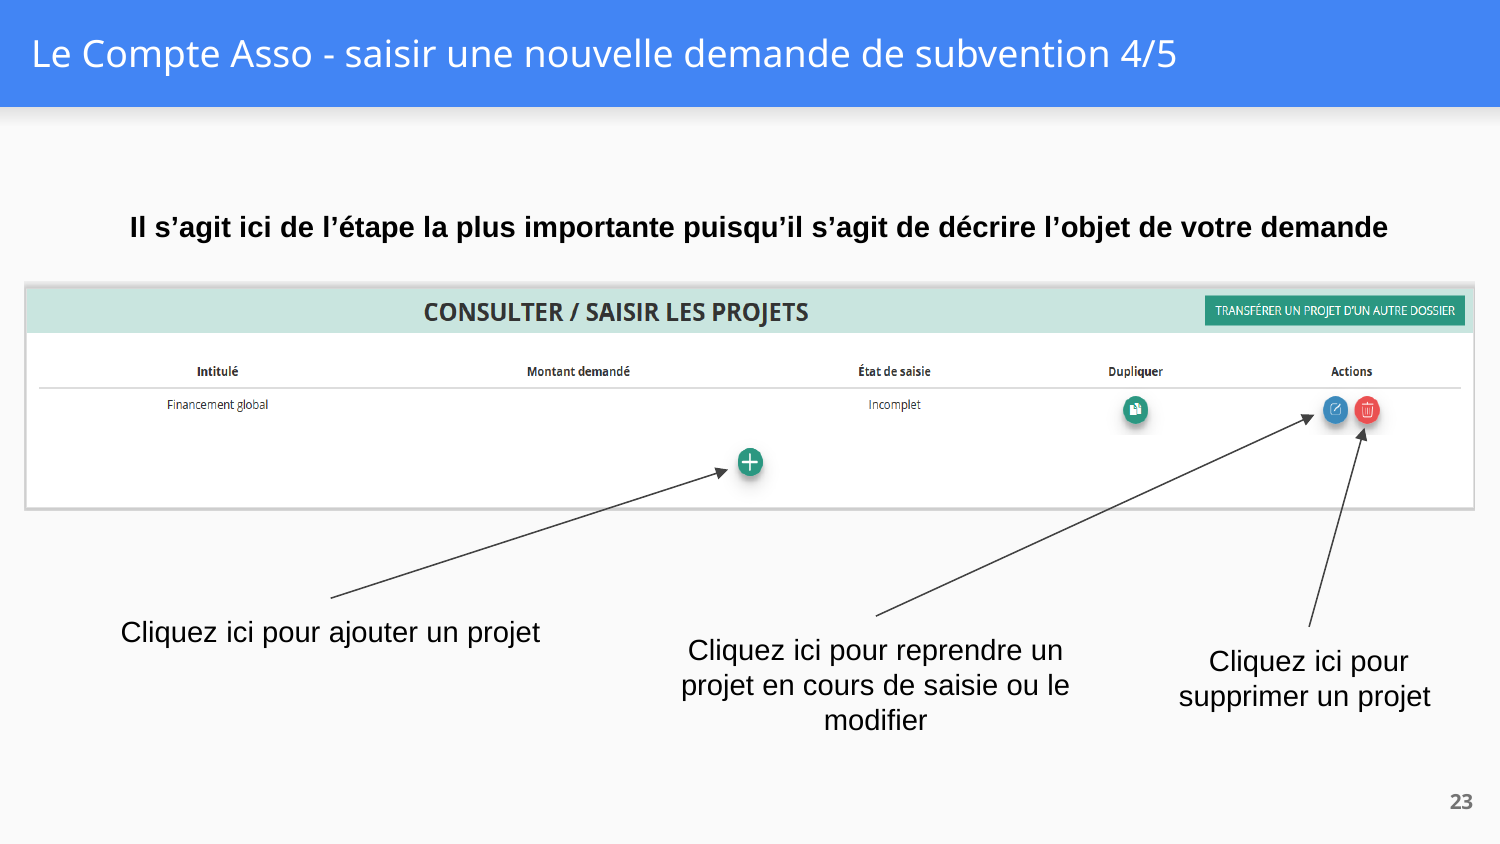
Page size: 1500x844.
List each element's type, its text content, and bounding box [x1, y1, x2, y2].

slide_number 23 [1398, 770, 1489, 835]
text_box Cliquez ici pour supprimer un projet [1154, 626, 1464, 719]
text_box Il s’agit ici de l’étape la plus importante puisqu’il s’agit de décrire l’objet de votre demande [42, 193, 1478, 262]
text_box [875, 414, 1315, 617]
text_box Cliquez ici pour reprendre un projet en cours de saisie ou le modifier [651, 616, 1100, 763]
title Le Compte Asso - saisir une nouvelle demande de subvention 4/5 [16, 2, 1464, 102]
text_box Cliquez ici pour ajouter un projet [83, 598, 578, 705]
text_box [1308, 427, 1365, 628]
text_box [330, 469, 729, 599]
picture [24, 281, 1476, 511]
